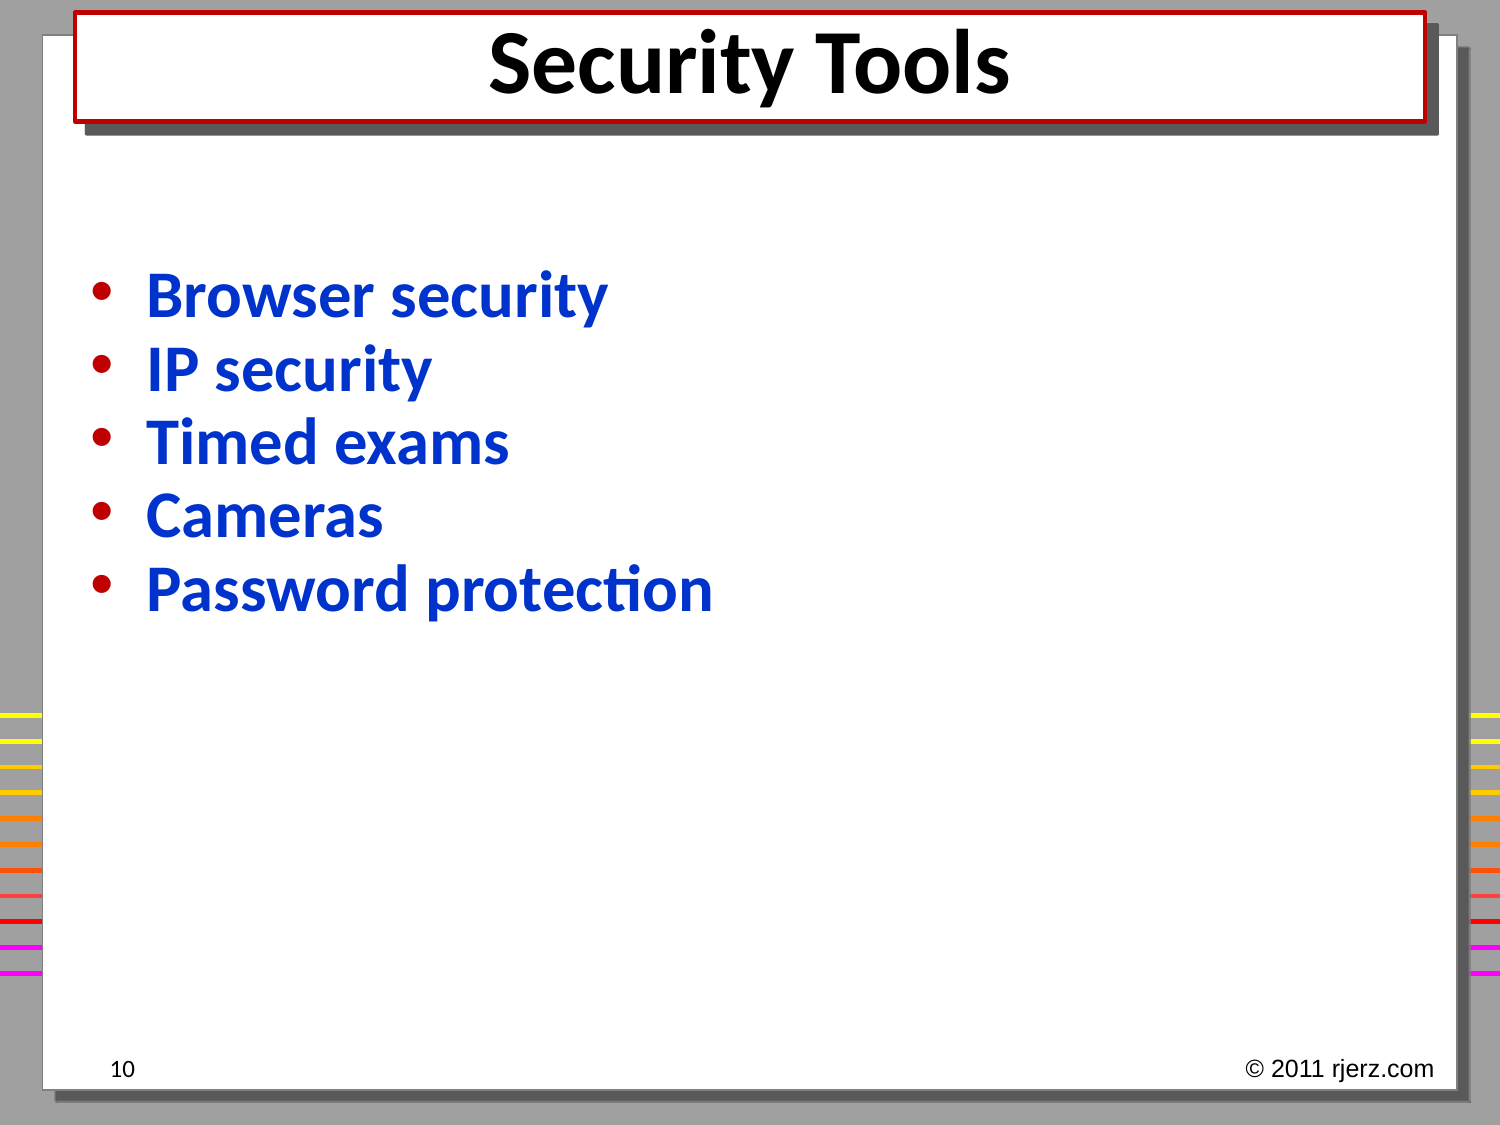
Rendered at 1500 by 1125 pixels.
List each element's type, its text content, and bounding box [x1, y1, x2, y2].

footer © 2011 rjerz.com [975, 1037, 1450, 1098]
title Security Tools [73, 10, 1427, 124]
list Browser security IP security Timed exams Cameras Password protection [75, 262, 1425, 1038]
slide_number 10 [50, 1037, 150, 1098]
